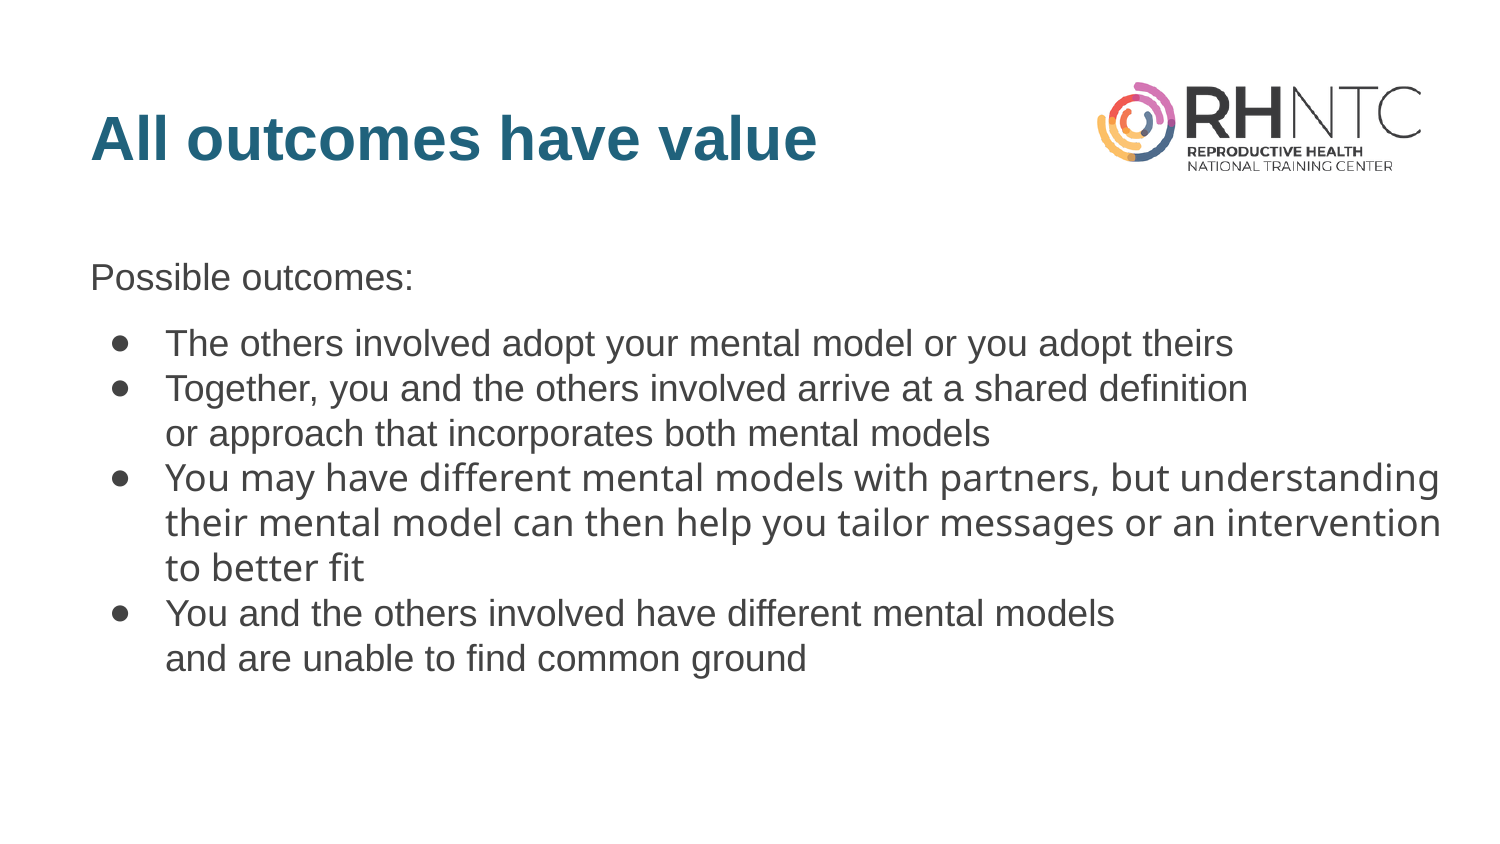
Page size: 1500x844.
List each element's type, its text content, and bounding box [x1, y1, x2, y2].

title All outcomes have value [75, 85, 971, 186]
list Possible outcomes: The others involved adopt your mental model or you adopt theirs Together, you and the others involved arrive at a shared definition or approach that incorporates both mental models You may have different mental models with partners, but understanding their mental model can then help you tailor messages or an intervention to better fit You and the others involved have different mental models and are unable to find common ground [75, 245, 1462, 747]
picture [1097, 82, 1421, 171]
